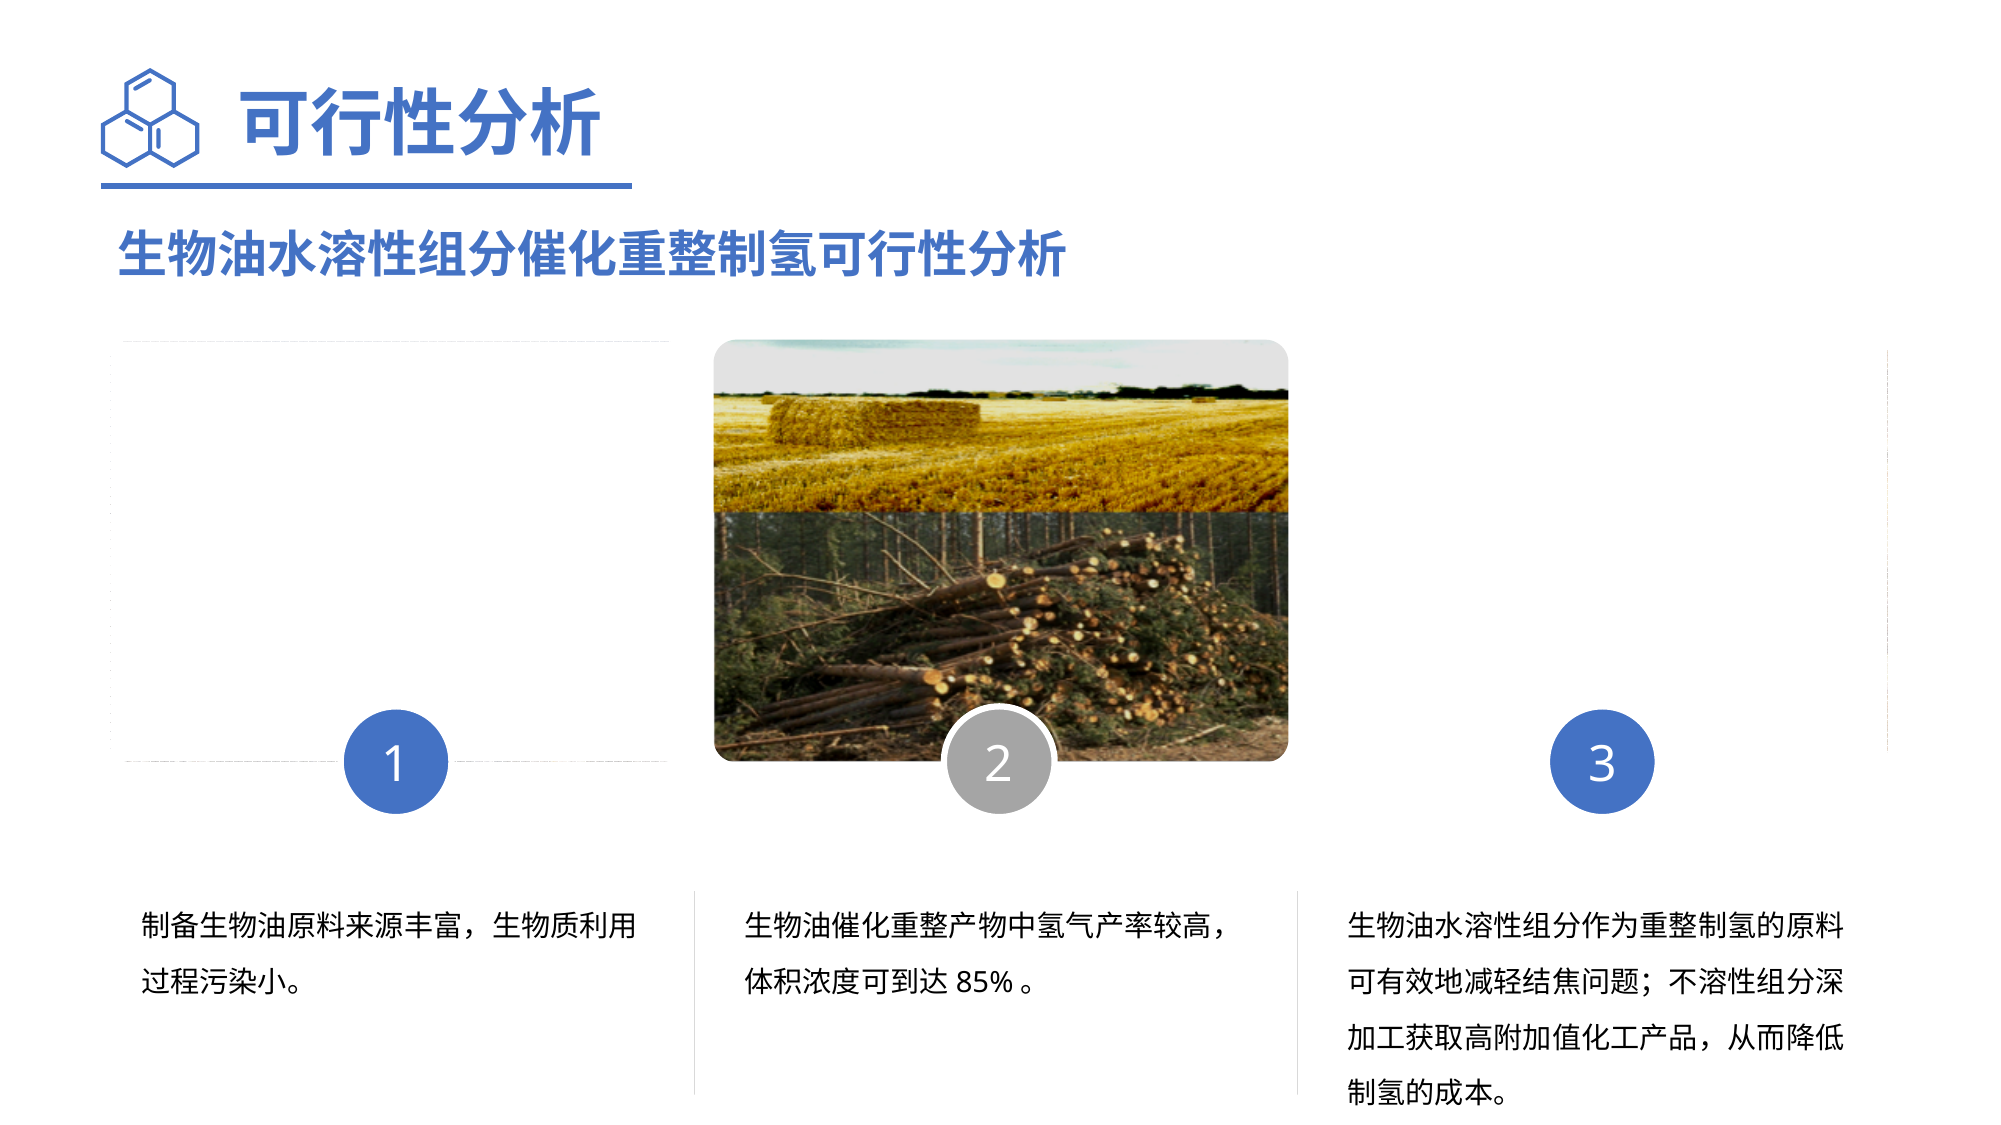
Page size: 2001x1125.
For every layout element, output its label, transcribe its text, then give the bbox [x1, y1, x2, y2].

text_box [97, 215, 1892, 1095]
text_box 可行性分析 [210, 72, 630, 180]
